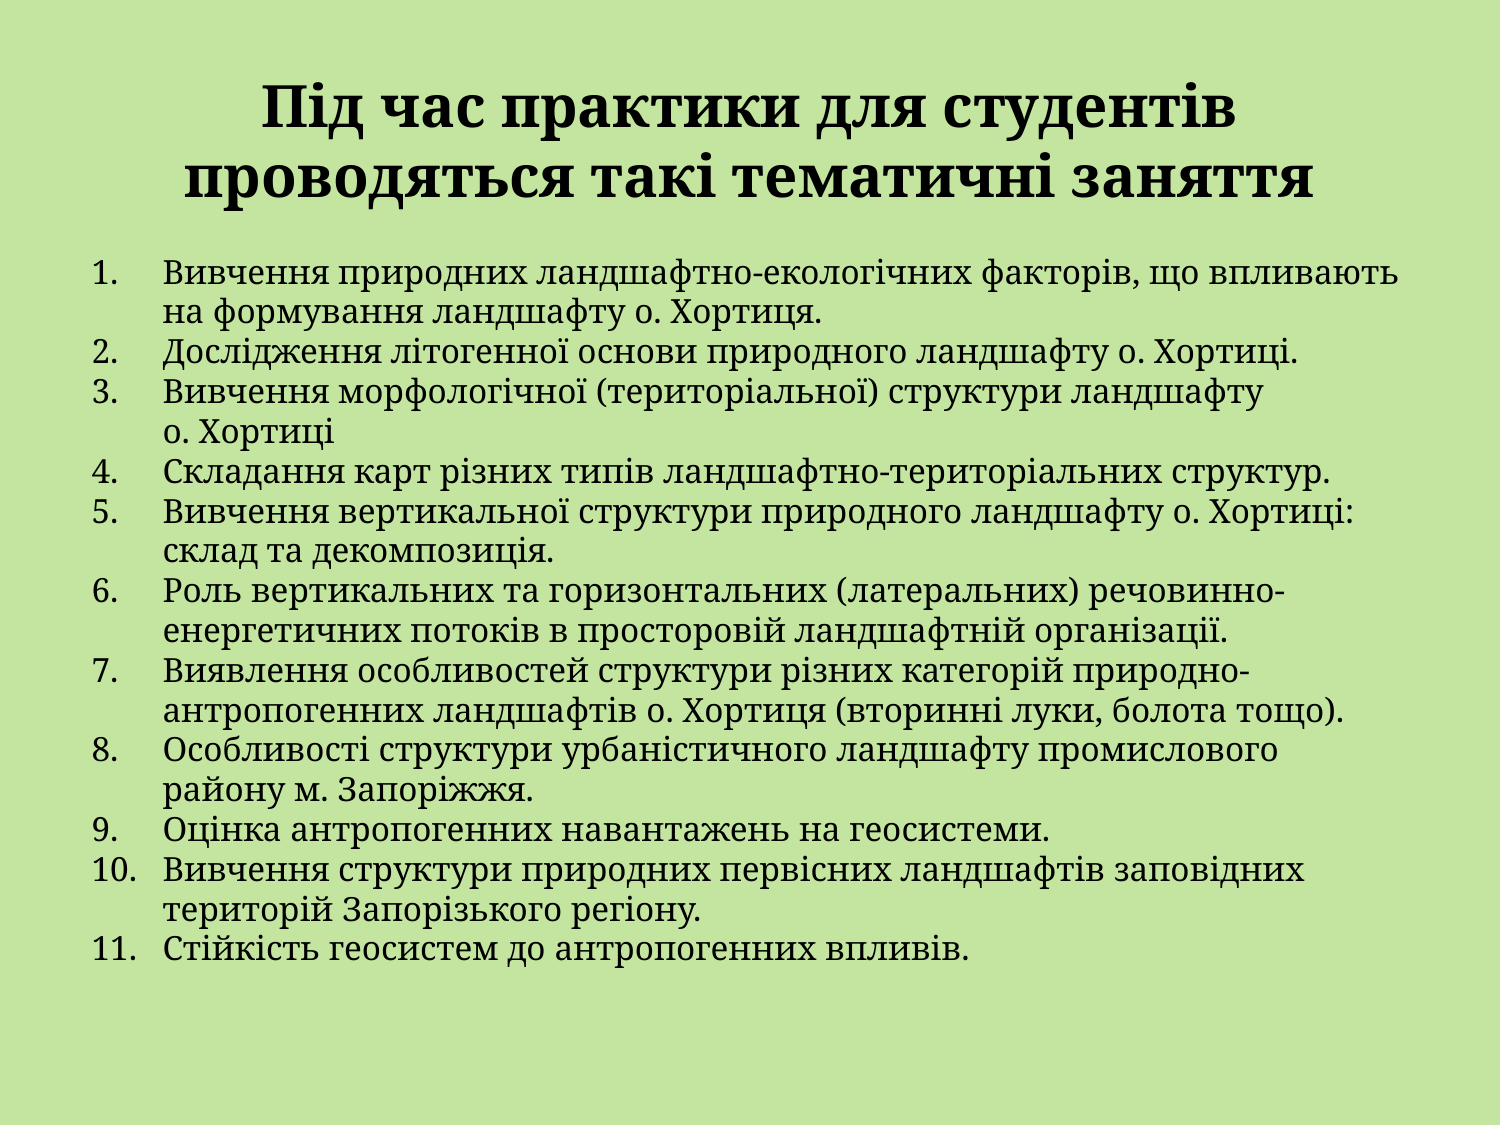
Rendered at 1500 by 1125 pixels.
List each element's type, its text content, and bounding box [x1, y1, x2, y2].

title Під час практики для студентів проводяться такі тематичні заняття [75, 45, 1425, 233]
list Вивчення природних ландшафтно-екологічних факторів, що впливають на формування ландшафту о. Хортиця. Дослідження літогенної основи природного ландшафту о. Хортиці. Вивчення морфологічної (територіальної) структури ландшафту о. Хортиці Складання карт різних типів ландшафтно-територіальних структур. Вивчення вертикальної структури природного ландшафту о. Хортиці: склад та декомпозиція. Роль вертикальних та горизонтальних (латеральних) речовинно-енергетичних потоків в просторовій ландшафтній організації. Виявлення особливостей структури різних категорій природно-антропогенних ландшафтів о. Хортиця (вторинні луки, болота тощо). Особливості структури урбаністичного ландшафту промислового району м. Запоріжжя. Оцінка антропогенних навантажень на геосистеми. Вивчення структури природних первісних ландшафтів заповідних територій Запорізького регіону. Стійкість геосистем до антропогенних впливів. [76, 243, 1427, 986]
